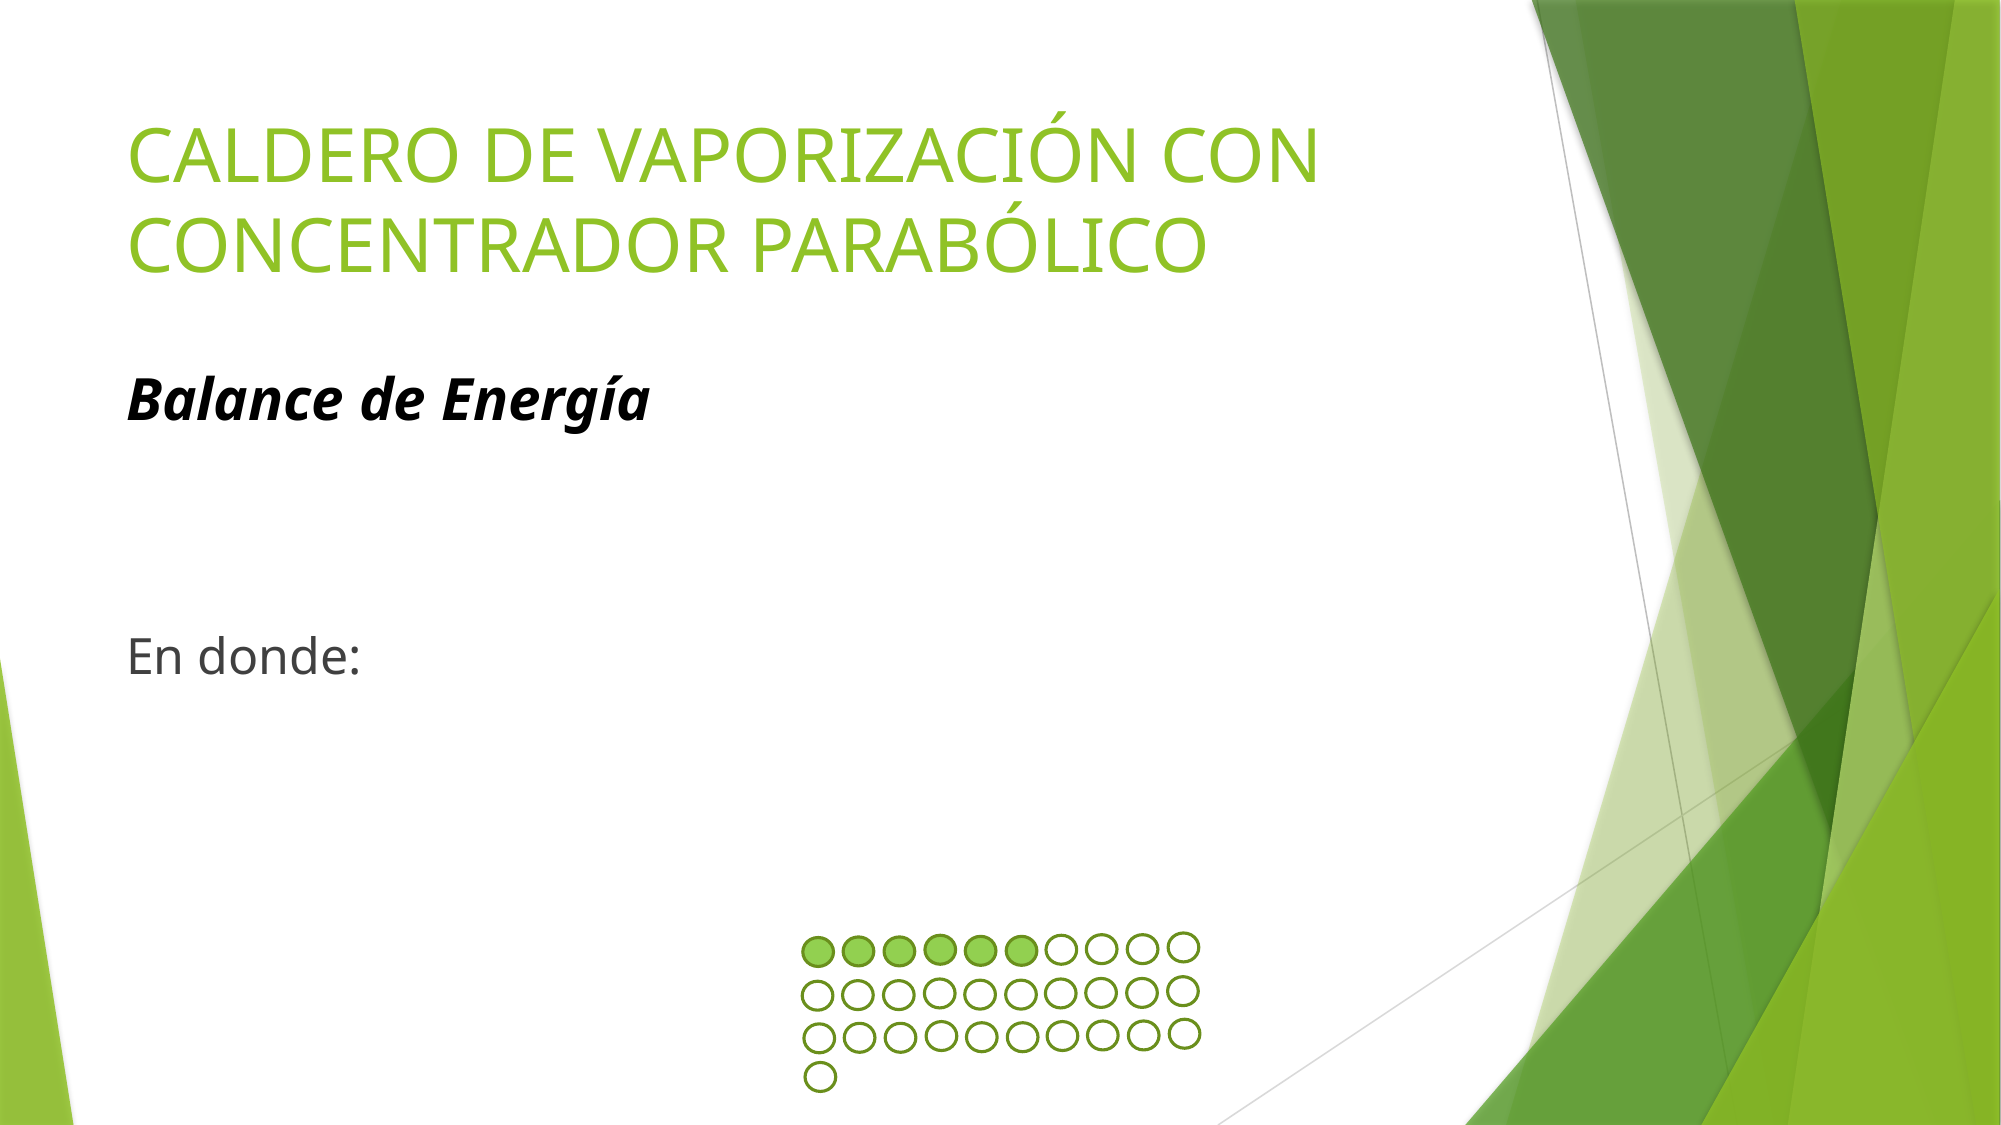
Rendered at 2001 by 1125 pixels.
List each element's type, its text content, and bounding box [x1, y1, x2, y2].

text_box [1125, 976, 1159, 1009]
text_box [1045, 1019, 1080, 1053]
text_box [1043, 977, 1078, 1010]
text_box [1084, 933, 1119, 966]
text_box [841, 935, 876, 968]
text_box [1004, 978, 1038, 1011]
text_box [922, 977, 957, 1010]
text_box [1085, 1019, 1120, 1052]
text_box [842, 1021, 877, 1054]
title CALDERO DE VAPORIZACIÓN CON CONCENTRADOR PARABÓLICO [111, 99, 1522, 317]
text_box [964, 1021, 999, 1054]
text_box [1126, 1019, 1161, 1052]
text_box [963, 978, 997, 1011]
text_box [1166, 975, 1200, 1008]
text_box [800, 979, 835, 1012]
text_box [840, 979, 875, 1012]
text_box [882, 935, 917, 968]
text_box [1125, 933, 1160, 966]
text_box [803, 1060, 838, 1094]
text_box [1044, 933, 1079, 966]
text_box [1084, 976, 1118, 1009]
text_box [802, 1022, 837, 1055]
text_box [1005, 1021, 1040, 1054]
text_box [1167, 1017, 1202, 1050]
text_box [923, 933, 958, 966]
text_box [963, 934, 998, 967]
text_box [1004, 934, 1039, 967]
text_box [801, 935, 836, 969]
text_box [1166, 931, 1201, 964]
text_box [924, 1019, 959, 1053]
text_box [883, 1021, 918, 1054]
text_box [881, 979, 916, 1012]
